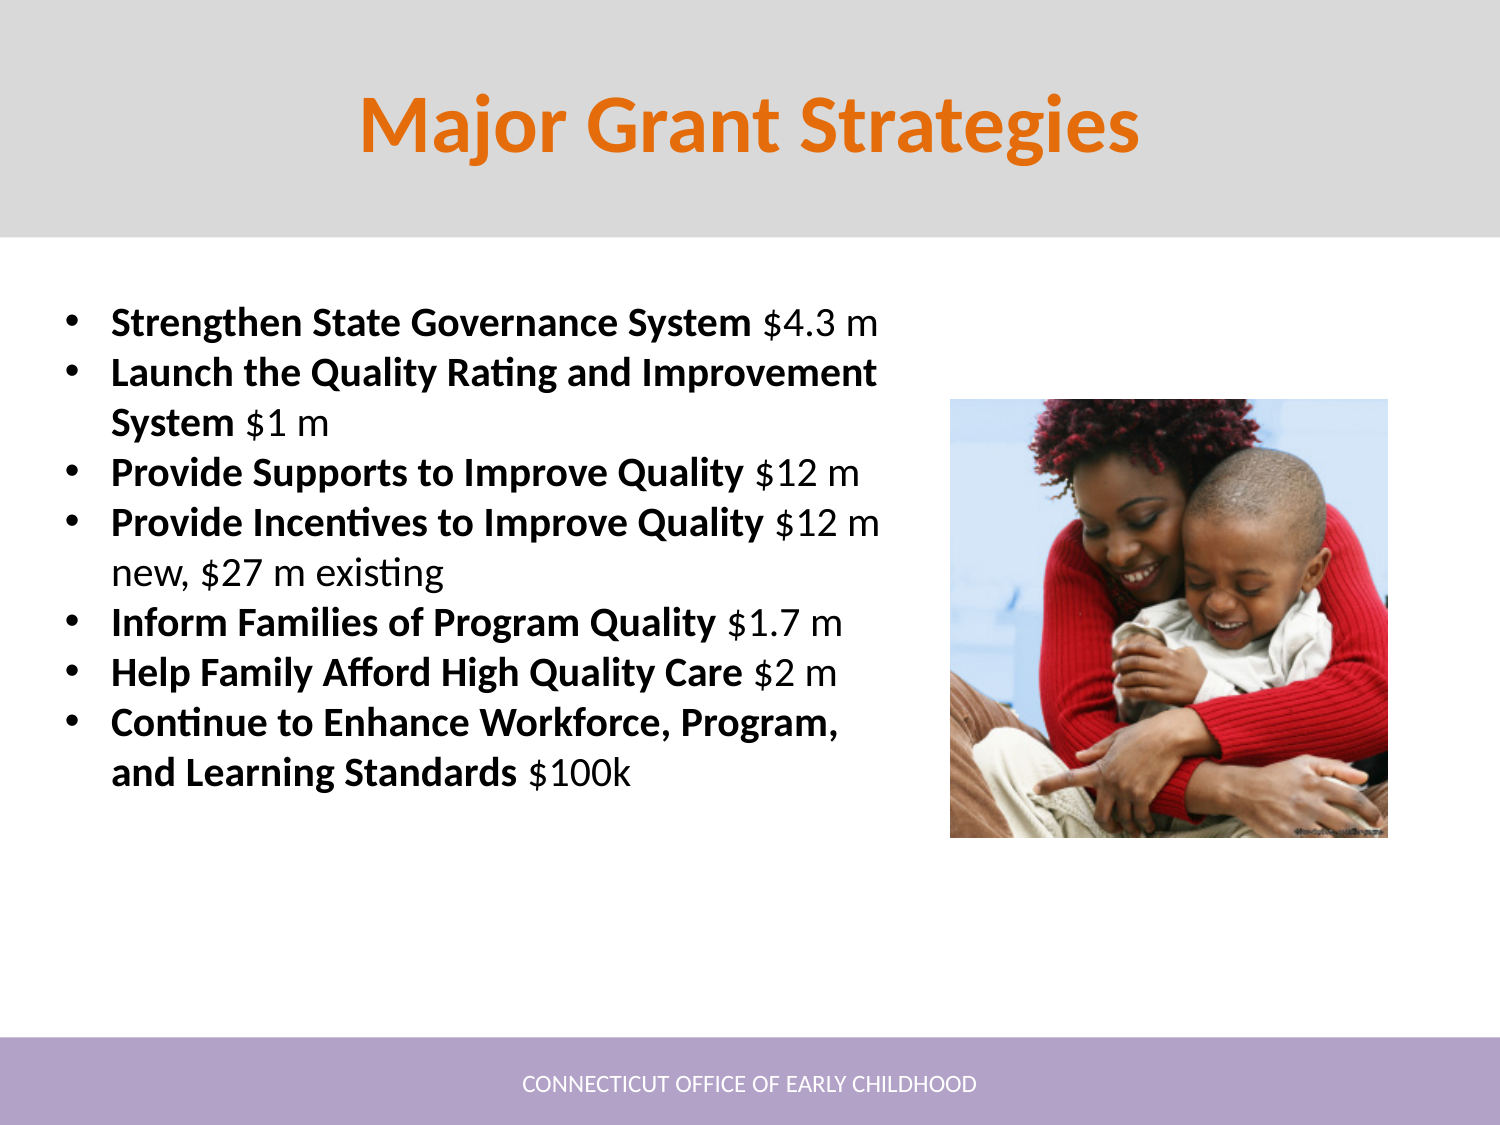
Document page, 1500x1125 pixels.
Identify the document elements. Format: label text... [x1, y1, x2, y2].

title Major Grant Strategies [0, 0, 1500, 238]
text_box CONNECTICUT OFFICE OF EARLY CHILDHOOD [0, 1035, 1500, 1125]
picture [949, 399, 1388, 838]
text_box Strengthen State Governance System $4.3 m Launch the Quality Rating and Improvement System $1 m Provide Supports to Improve Quality $12 m Provide Incentives to Improve Quality $12 m new, $27 m existing Inform Families of Program Quality $1.7 m Help Family Afford High Quality Care $2 m Continue to Enhance Workforce, Program, and Learning Standards $100k [50, 287, 925, 853]
